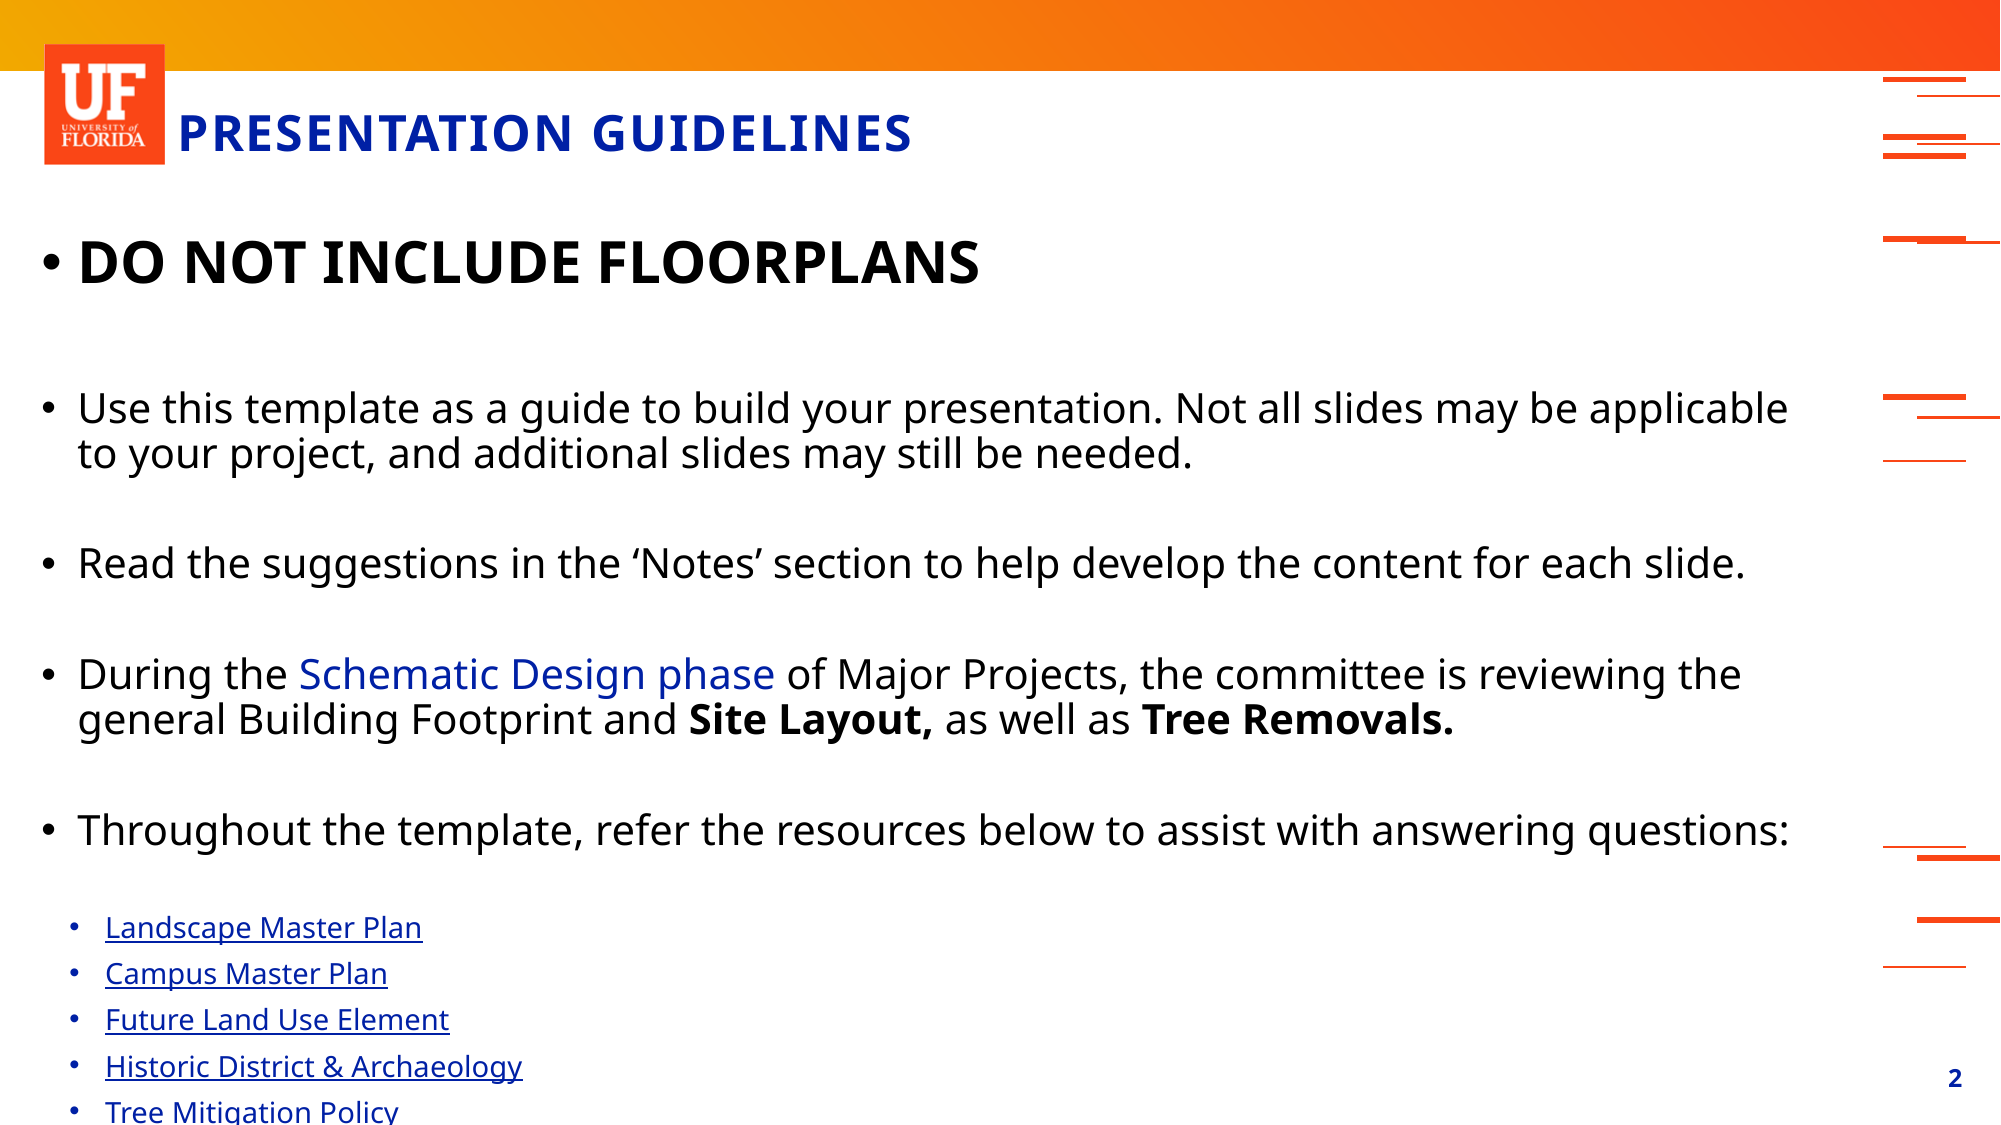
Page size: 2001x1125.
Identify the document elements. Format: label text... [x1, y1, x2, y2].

title PRESENTATION GUIDELINES [177, 43, 1933, 162]
list DO NOT INCLUDE FLOORPLANS Use this template as a guide to build your presentation. Not all slides may be applicable to your project, and additional slides may still be needed. Read the suggestions in the ‘Notes’ section to help develop the content for each slide. During the Schematic Design phase of Major Projects, the committee is reviewing the general Building Footprint and Site Layout, as well as Tree Removals. Throughout the template, refer the resources below to assist with answering questions: Landscape Master Plan Campus Master Plan Future Land Use Element Historic District & Archaeology Tree Mitigation Policy [39, 233, 1795, 1031]
picture [44, 44, 165, 165]
